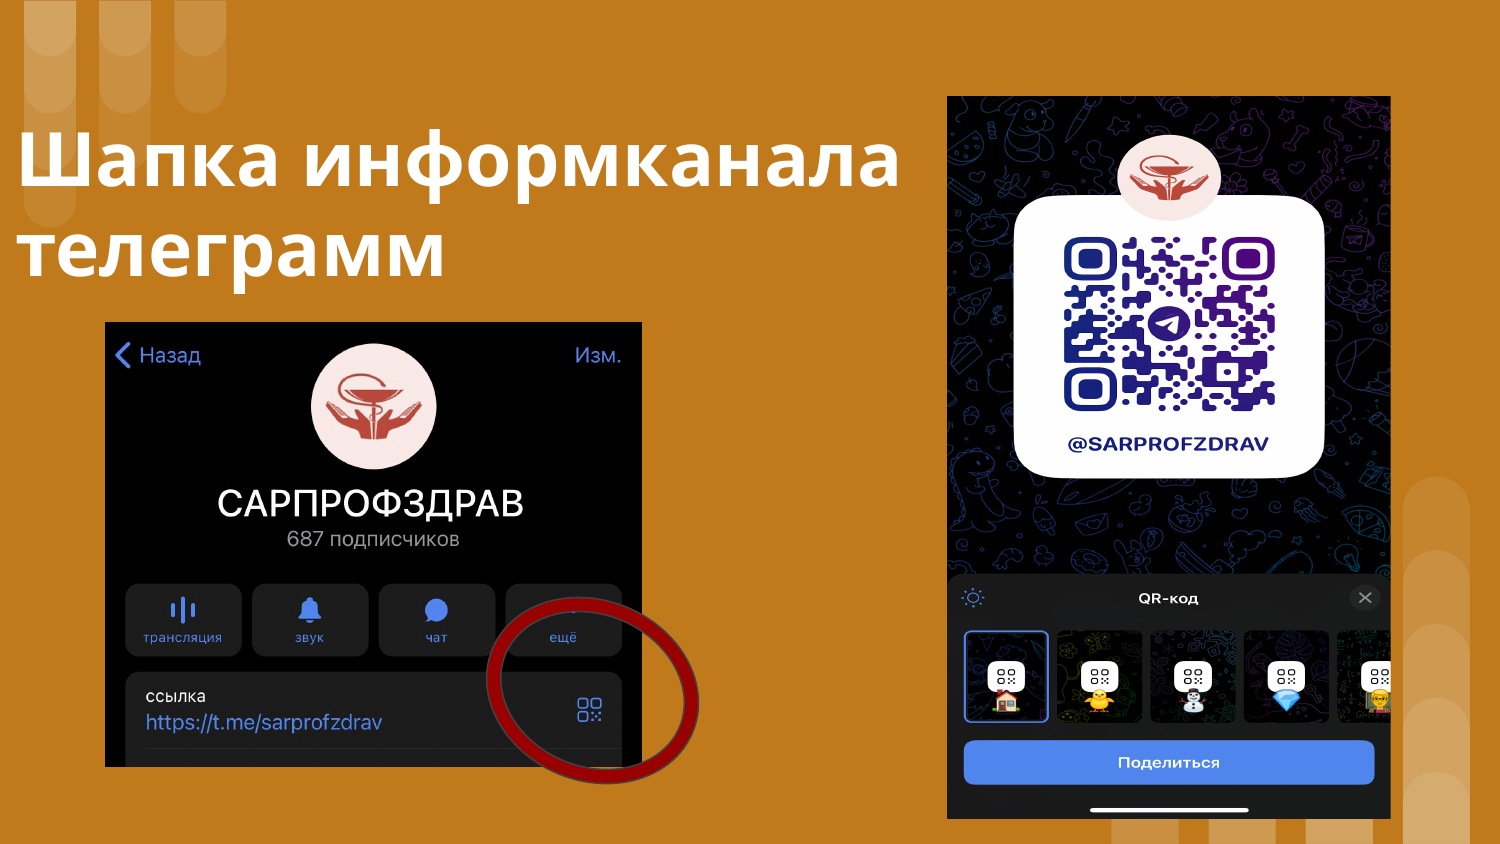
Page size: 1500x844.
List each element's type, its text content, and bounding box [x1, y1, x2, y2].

picture [946, 96, 1391, 819]
picture [104, 322, 643, 767]
picture [1378, 528, 1383, 538]
picture [1363, 528, 1374, 535]
text_box [561, 617, 699, 784]
title Шапка информканала телеграмм [0, 47, 961, 355]
